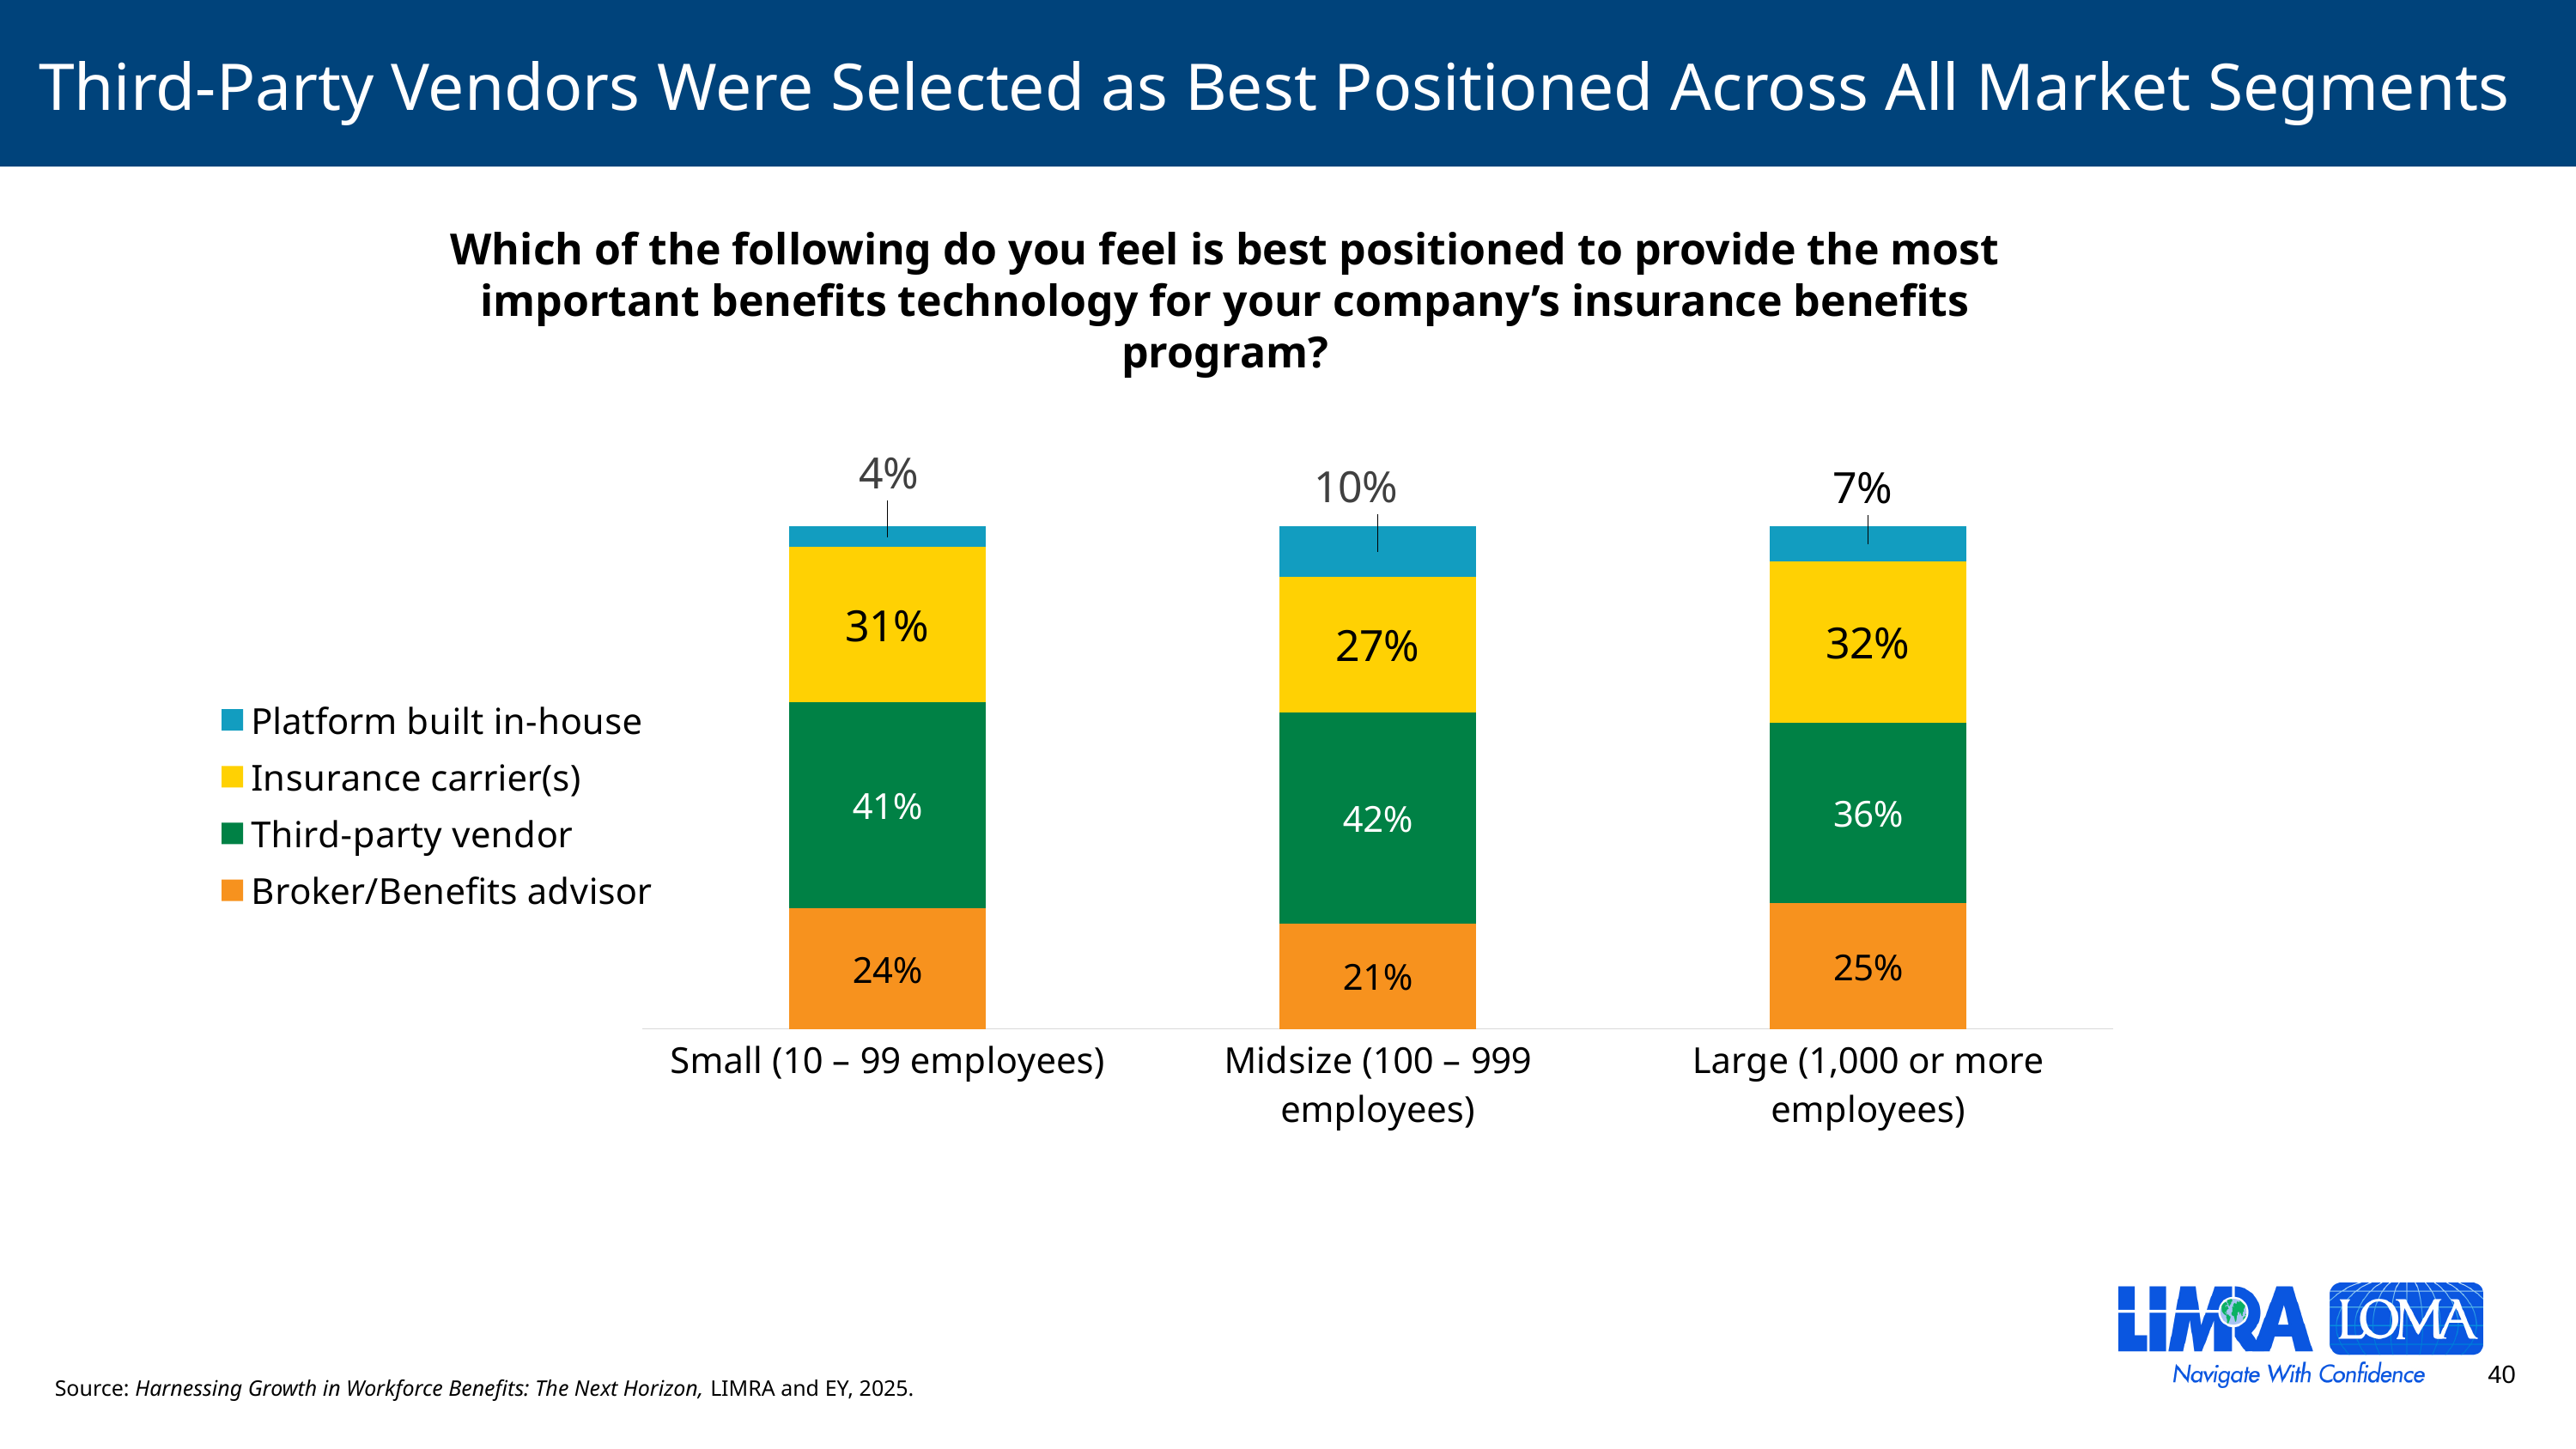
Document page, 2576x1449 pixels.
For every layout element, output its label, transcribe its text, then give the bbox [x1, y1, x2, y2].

text_box Which of the following do you feel is best positioned to provide the most important benefits technology for your company’s insurance benefits program? [379, 215, 2071, 374]
text_box Source: Harnessing Growth in Workforce Benefits: The Next Horizon, LIMRA and EY, 2025. [42, 1331, 1398, 1449]
text_box 40 [2433, 1364, 2571, 1395]
title Third-Party Vendors Were Selected as Best Positioned Across All Market Segments [0, 0, 2576, 179]
chart [198, 377, 2148, 1234]
picture [2118, 1282, 2483, 1388]
